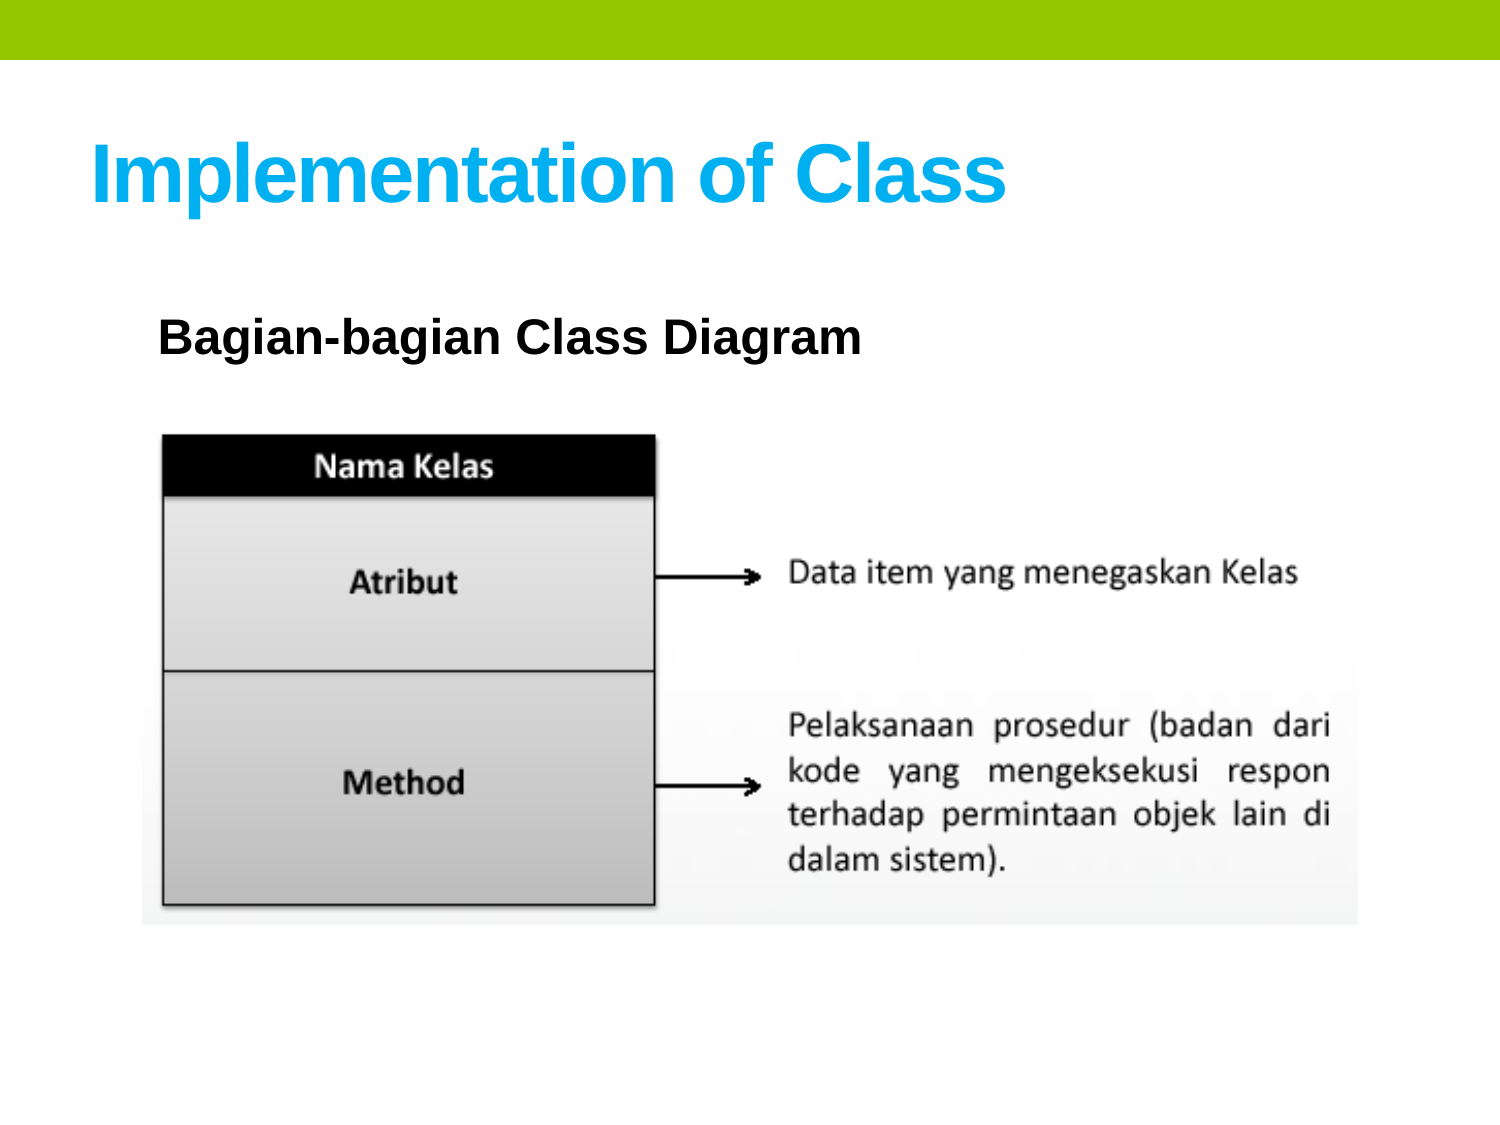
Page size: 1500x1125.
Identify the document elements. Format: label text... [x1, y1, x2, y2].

picture [142, 408, 1358, 925]
text_box Bagian-bagian Class Diagram [142, 297, 1171, 373]
title Implementation of Class [75, 87, 1425, 250]
